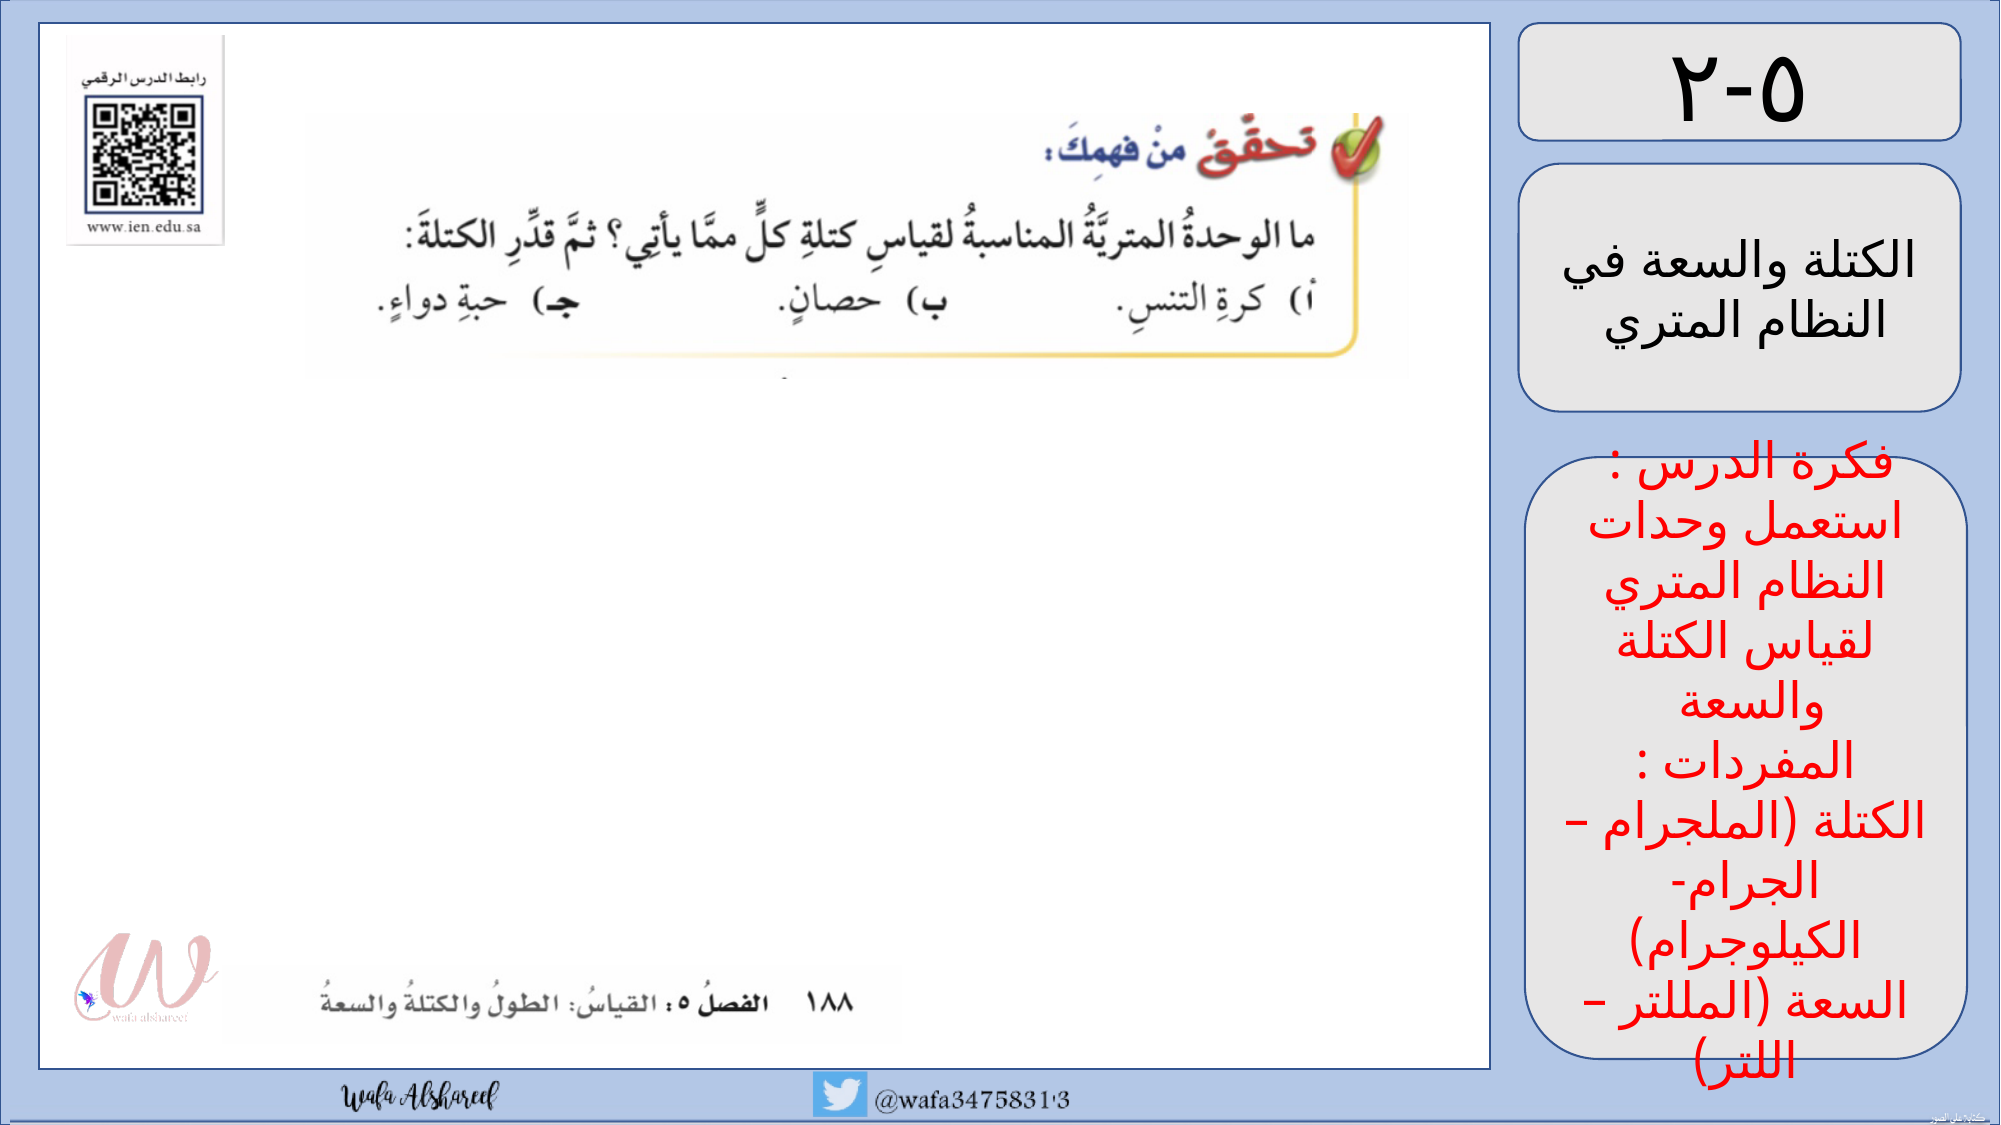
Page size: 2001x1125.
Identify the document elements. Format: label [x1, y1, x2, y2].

text_box [1990, 0, 2000, 1125]
picture [0, 0, 1990, 1125]
text_box [0, 0, 10, 811]
